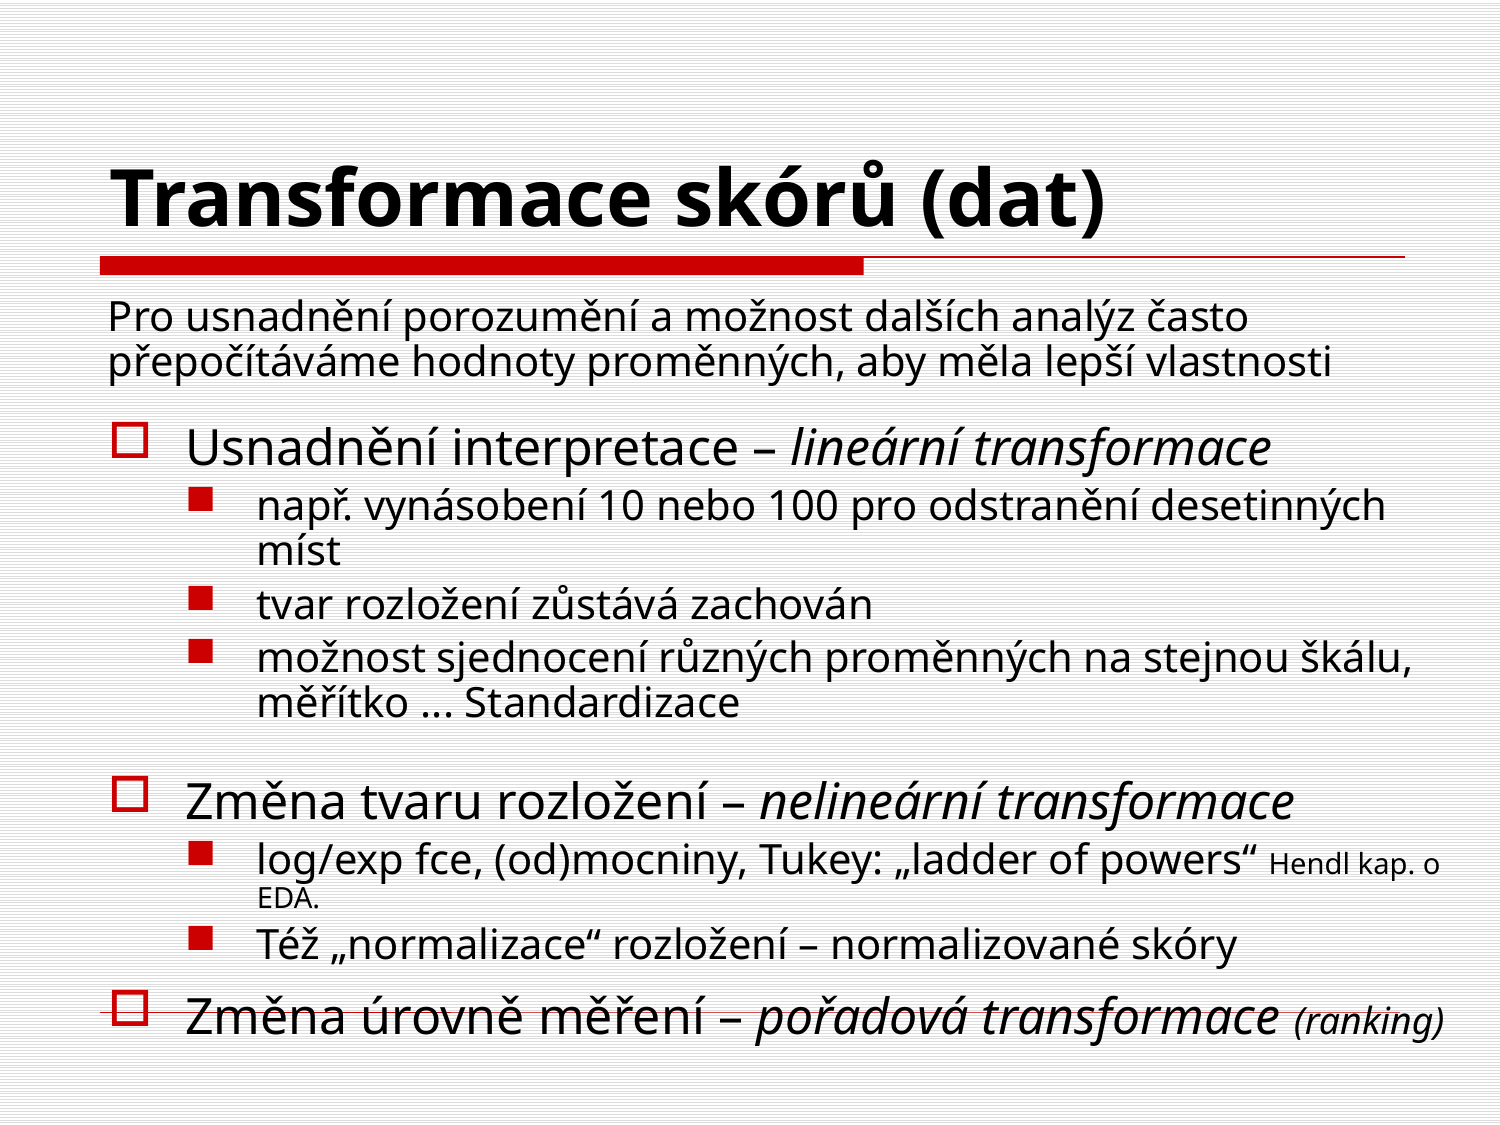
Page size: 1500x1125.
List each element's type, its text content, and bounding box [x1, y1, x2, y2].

title Transformace skórů (dat) [94, 50, 1407, 250]
list Pro usnadnění porozumění a možnost dalších analýz často přepočítáváme hodnoty proměnných, aby měla lepší vlastnosti Usnadnění interpretace – lineární transformace např. vynásobení 10 nebo 100 pro odstranění desetinných míst tvar rozložení zůstává zachován možnost sjednocení různých proměnných na stejnou škálu, měřítko ... Standardizace Změna tvaru rozložení – nelineární transformace log/exp fce, (od)mocniny, Tukey: „ladder of powers“ Hendl kap. o EDA. Též „normalizace“ rozložení – normalizované skóry Změna úrovně měření – pořadová transformace (ranking) AJ: data transformations, standard scores, z-scores [92, 287, 1483, 988]
